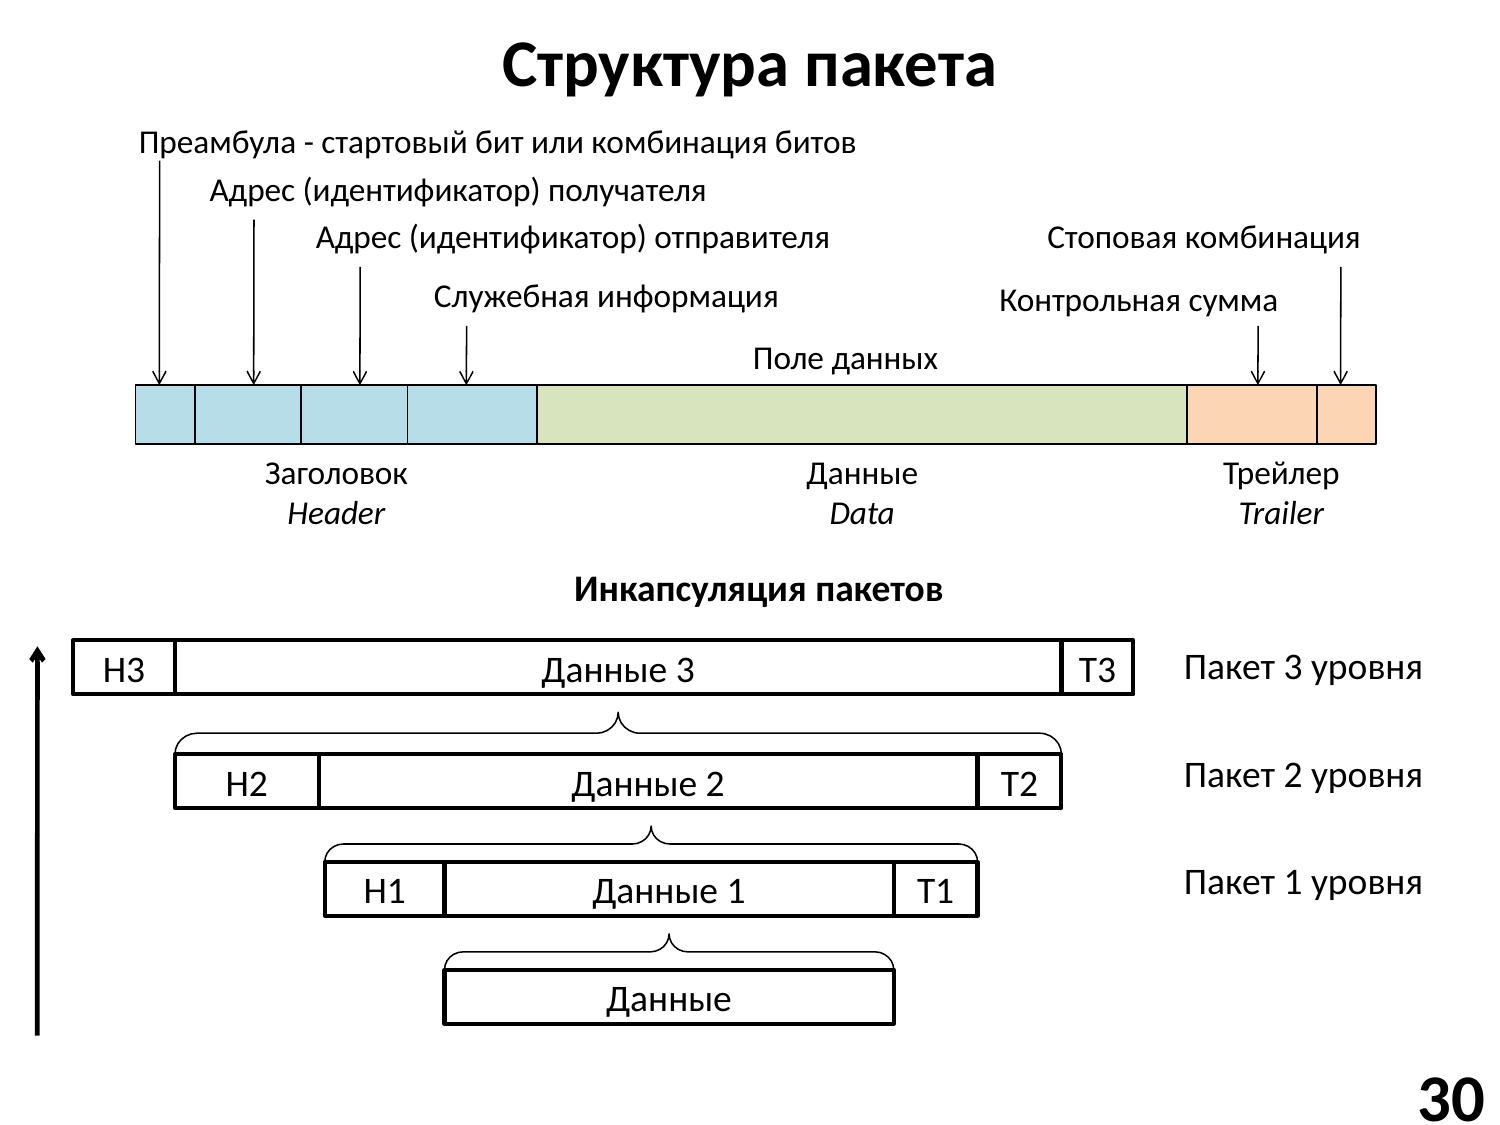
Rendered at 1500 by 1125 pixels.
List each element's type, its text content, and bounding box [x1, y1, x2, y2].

text_box Инкапсуляция пакетов [139, 556, 1379, 617]
text_box Адрес (идентификатор) отправителя [301, 207, 998, 263]
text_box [135, 329, 1377, 541]
text_box Пакет 2 уровня [1169, 742, 1457, 802]
text_box H1 [323, 862, 447, 918]
text_box Пакет 1 уровня [1169, 849, 1457, 910]
text_box Пакет 3 уровня [1169, 634, 1457, 695]
text_box T3 [1059, 638, 1135, 696]
text_box Служебная информация [419, 266, 880, 322]
text_box [323, 825, 979, 863]
text_box T1 [892, 860, 980, 918]
text_box H2 [173, 752, 321, 810]
text_box H3 [71, 638, 177, 696]
text_box Данные 1 [447, 862, 892, 918]
text_box Данные 2 [321, 755, 975, 810]
text_box Контрольная сумма [962, 270, 1294, 325]
title Структура пакета [41, 7, 1459, 112]
slide_number 30 [1328, 1065, 1500, 1125]
text_box Данные 3 [177, 638, 1059, 696]
text_box Стоповая комбинация [998, 207, 1376, 263]
text_box [443, 933, 895, 970]
text_box Данные [442, 968, 896, 1026]
text_box Преамбула - стартовый бит или комбинация битов [123, 113, 880, 168]
text_box T2 [975, 755, 1063, 810]
text_box Адрес (идентификатор) получателя [194, 160, 951, 216]
text_box [174, 711, 1063, 755]
